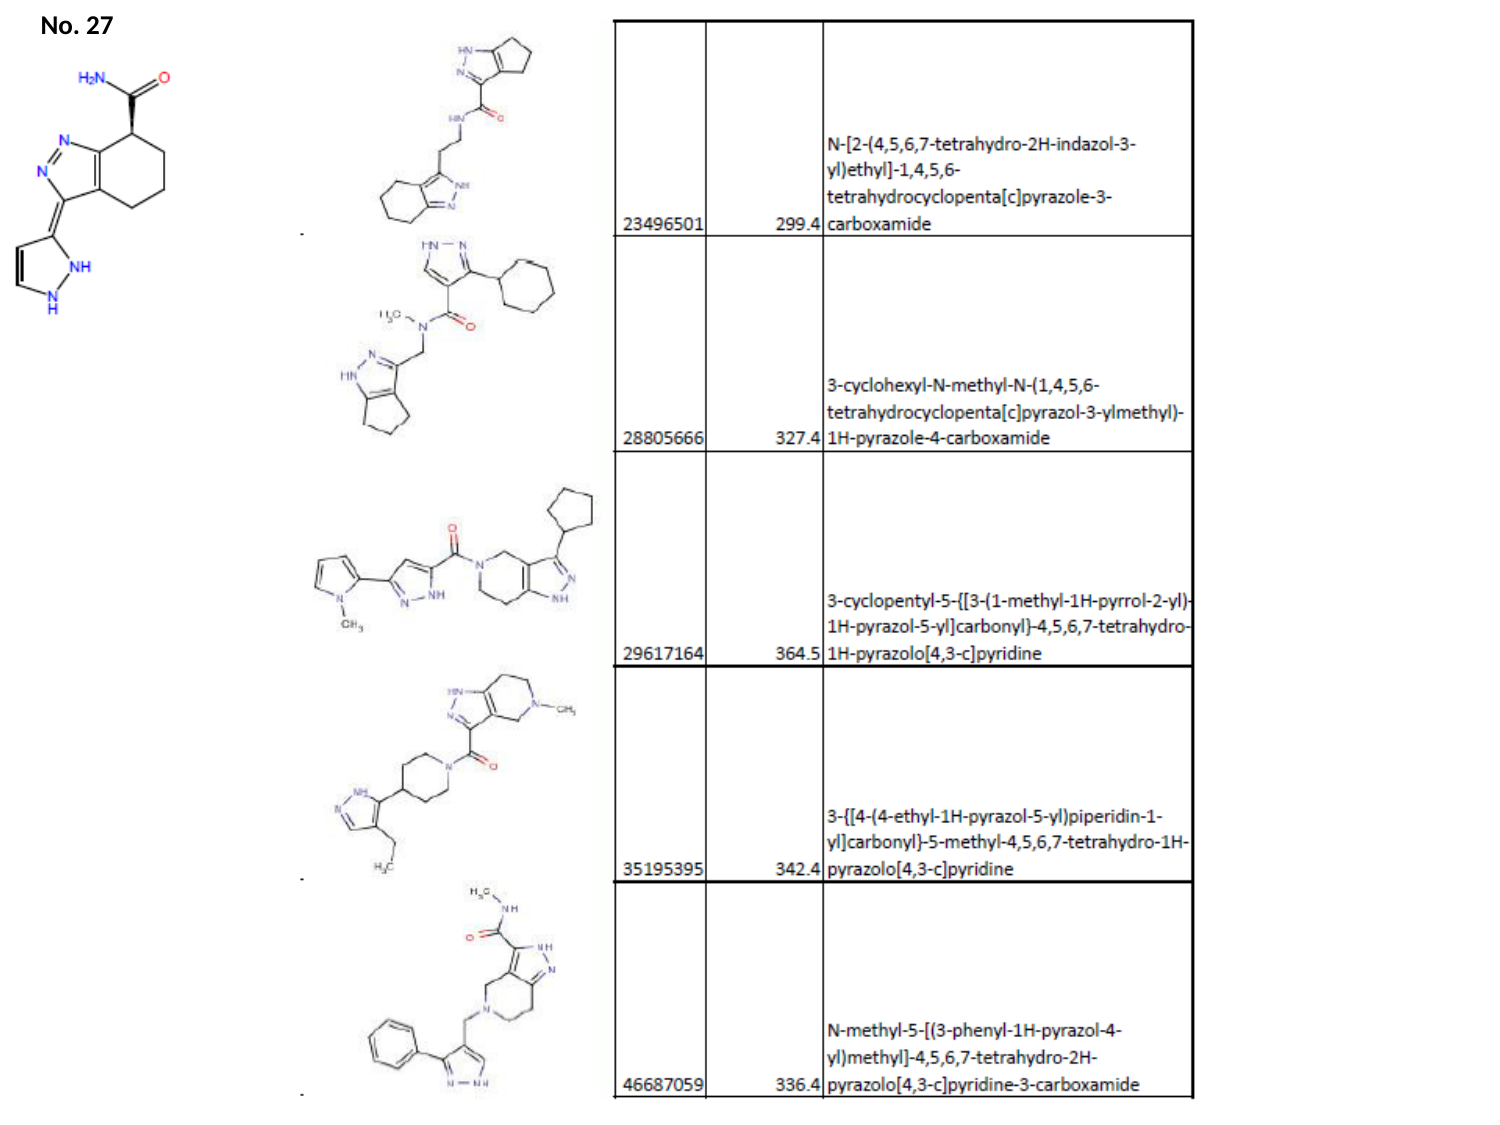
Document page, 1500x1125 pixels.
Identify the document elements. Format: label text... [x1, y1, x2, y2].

picture [0, 43, 184, 328]
picture [295, 0, 1205, 1104]
text_box No. 27 [25, 0, 129, 42]
